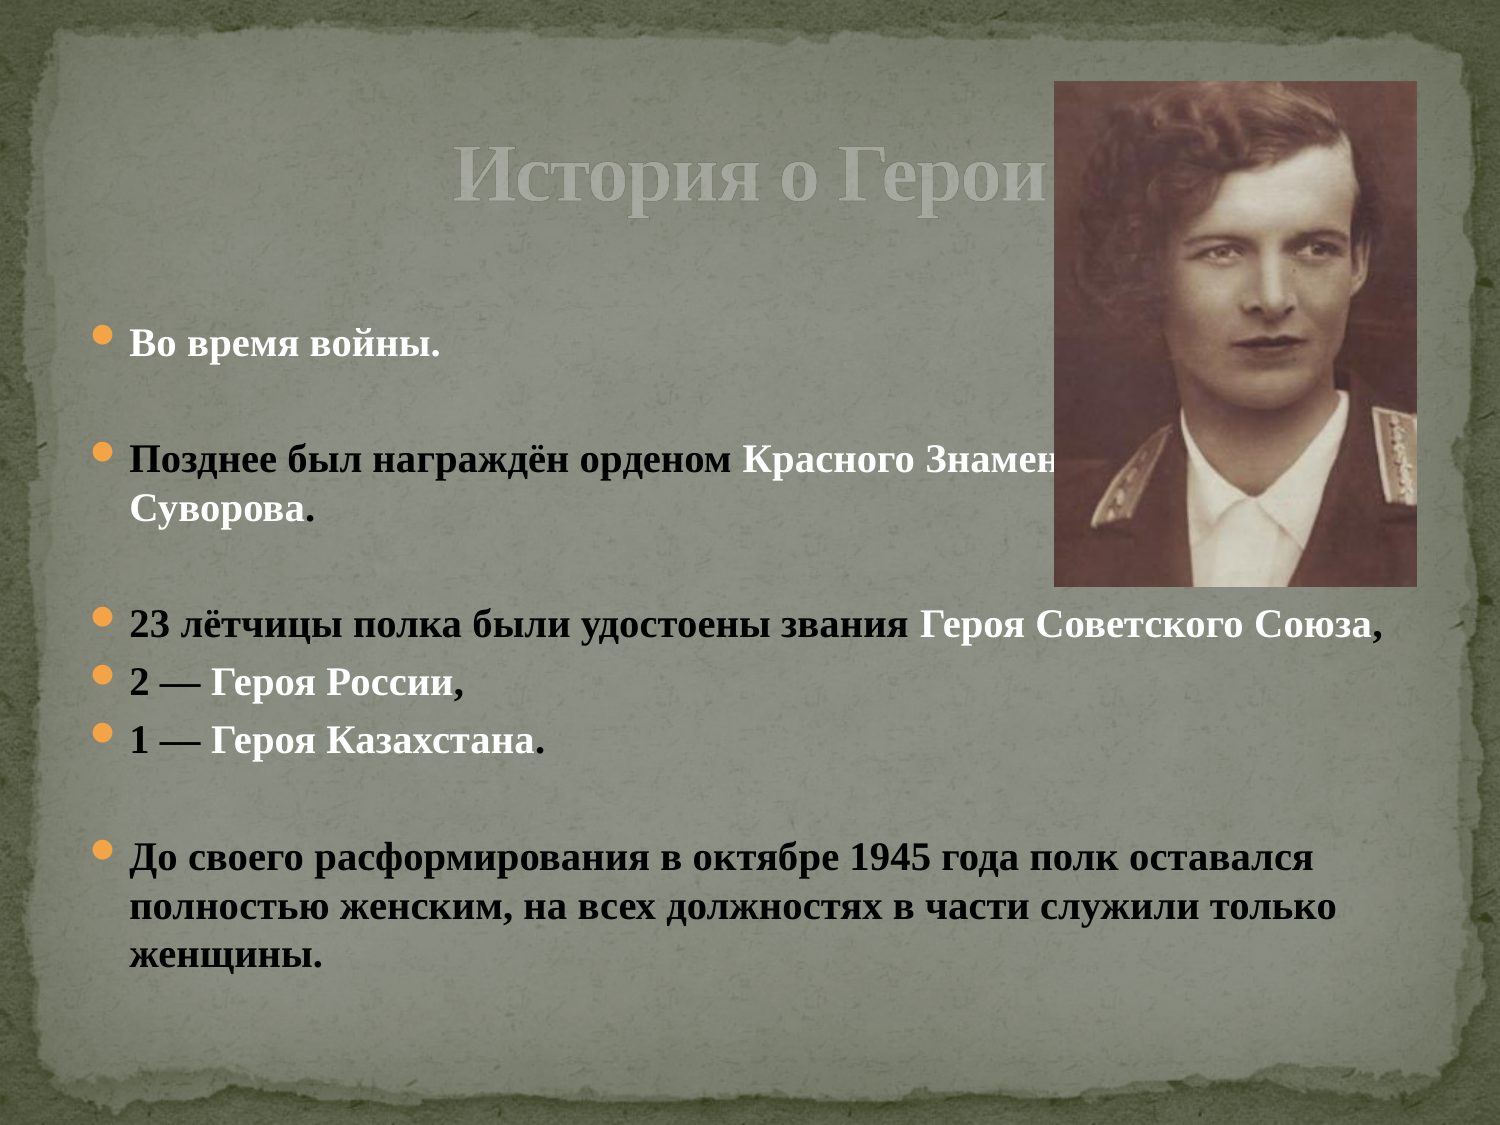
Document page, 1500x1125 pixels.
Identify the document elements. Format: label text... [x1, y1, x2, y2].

picture [1054, 81, 1417, 587]
list Во время войны. Позднее был награждён орденом Красного Знамени и орденом Суворова. 23 лётчицы полка были удостоены звания Героя Советского Союза, 2 — Героя России, 1 — Героя Казахстана. До своего расформирования в октябре 1945 года полк оставался полностью женским, на всех должностях в части служили только женщины. [75, 249, 1425, 1000]
title История о Герои [74, 24, 1425, 225]
